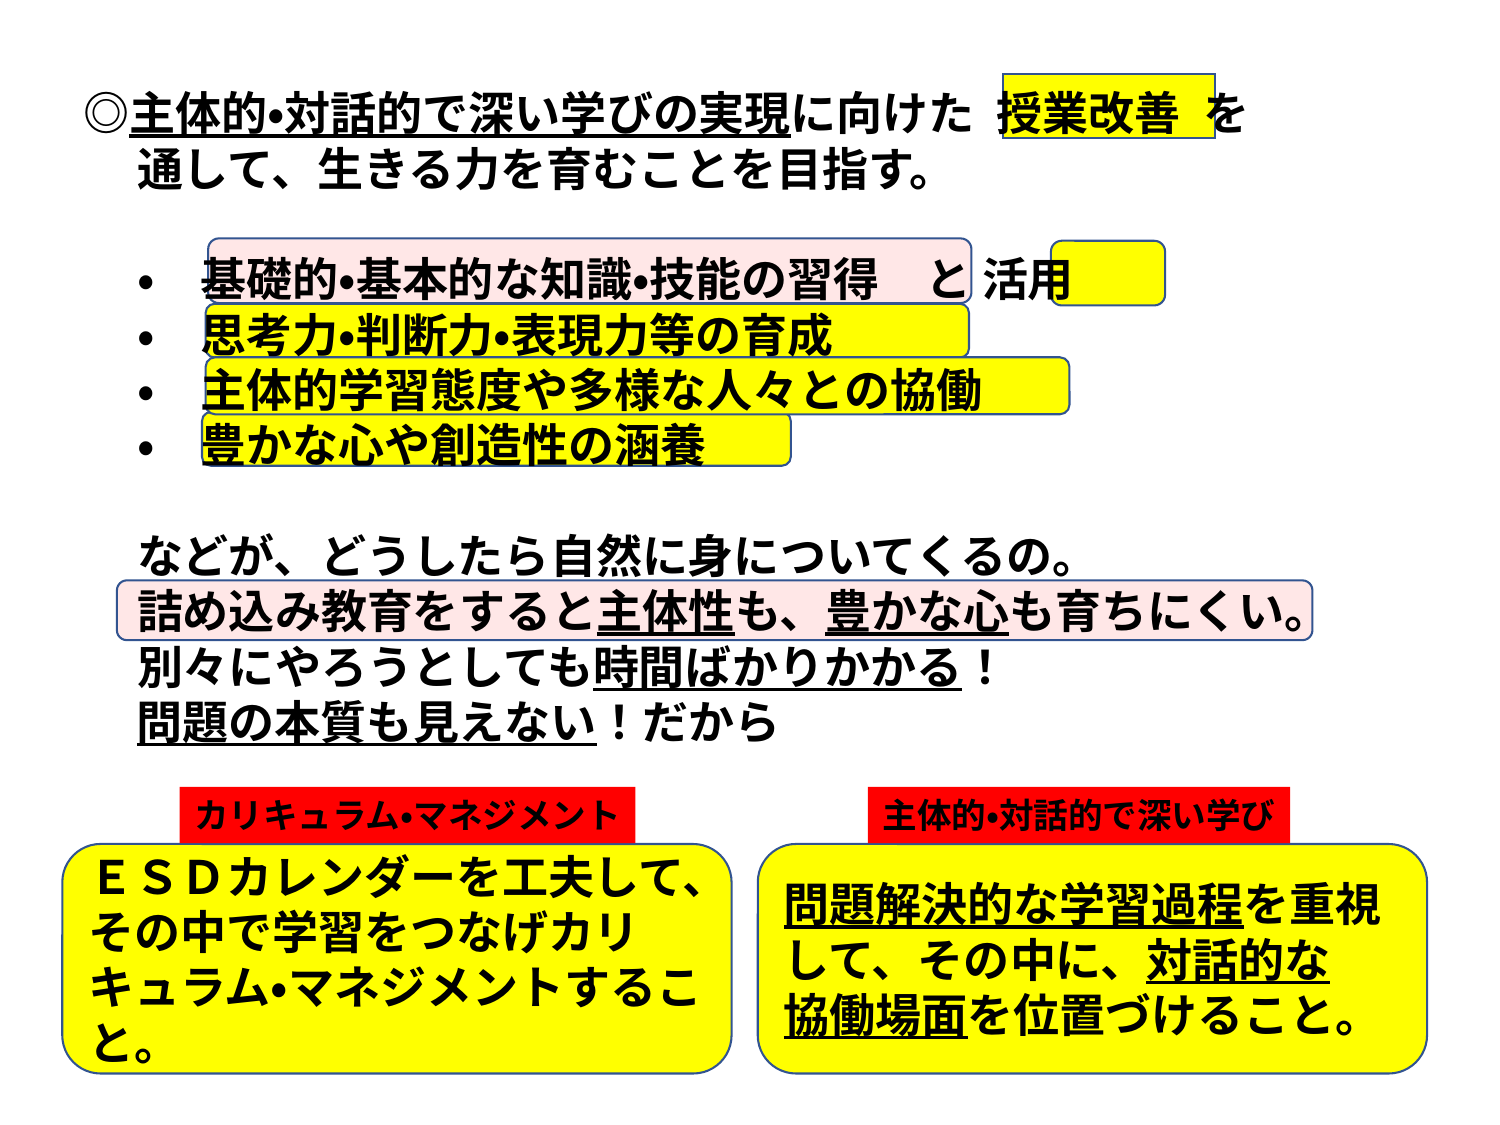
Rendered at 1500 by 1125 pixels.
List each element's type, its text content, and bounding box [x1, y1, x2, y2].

text_box 問題解決的な学習過程を重視して、その中に、対話的な 協働場面を位置づけること。 [756, 842, 1429, 1075]
text_box [1002, 73, 1216, 77]
text_box カリキュラム・マネジメント [179, 786, 636, 844]
text_box ＥＳＤカレンダーを工夫して、 その中で学習をつなげカリキュラム・マネジメントすること。 [61, 842, 733, 1075]
text_box ◎主体的・対話的で深い学びの実現に向けた 授業改善 を 通して、生きる力を育むことを目指す。 ・ 基礎的・基本的な知識・技能の習得 と 活用 ・ 思考力・判断力・表現力等の育成 ・ 主体的学習態度や多様な人々との協働 ・ 豊かな心や創造性の涵養 などが、どうしたら自然に身についてくるの。 詰め込み教育をすると主体性も、豊かな心も育ちにくい。 別々にやろうとしても時間ばかりかかる！ 問題の本質も見えない！だから [30, 77, 1470, 757]
text_box 主体的・対話的で深い学び [867, 786, 1291, 844]
